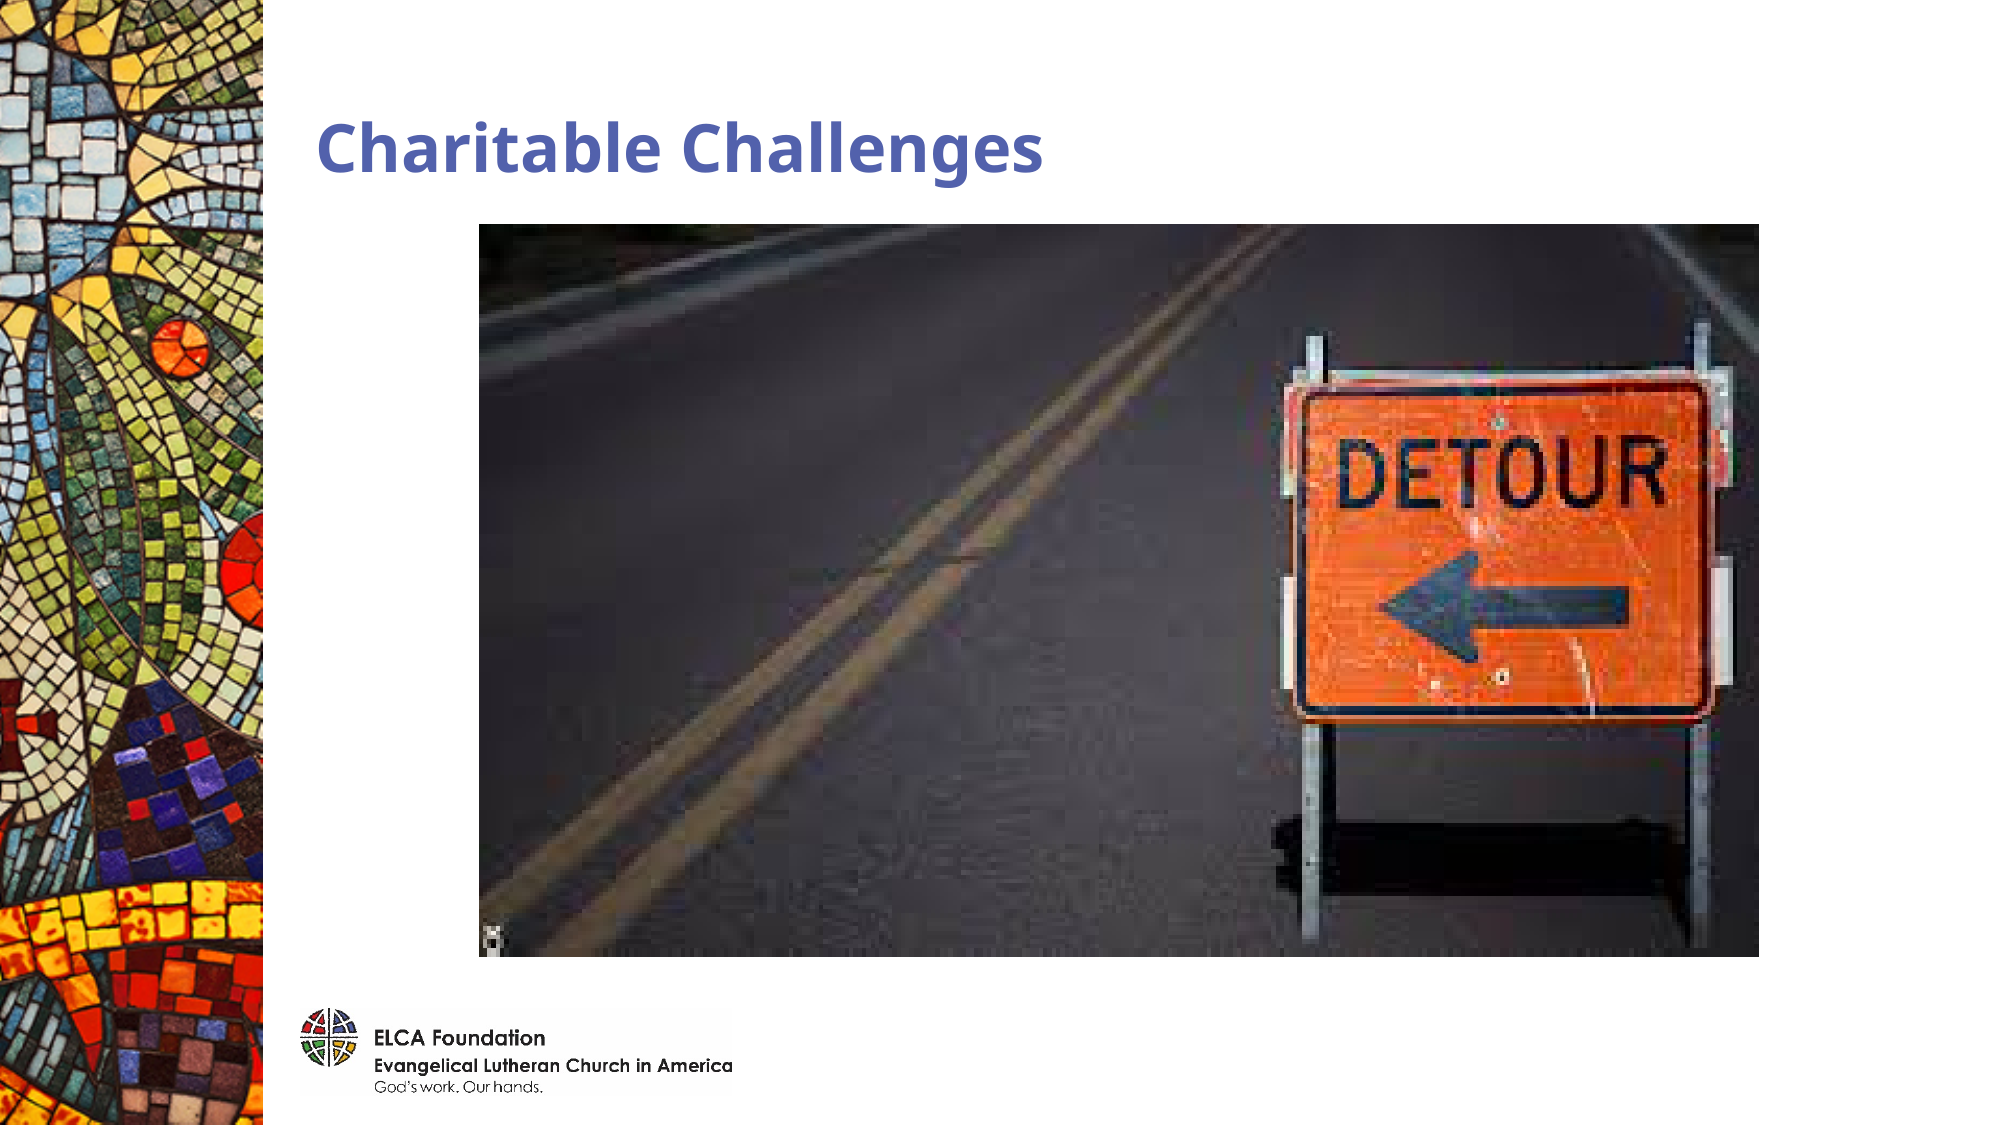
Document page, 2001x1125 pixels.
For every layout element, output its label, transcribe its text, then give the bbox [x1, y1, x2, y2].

picture [0, 0, 263, 1125]
picture [479, 224, 1759, 958]
title Charitable Challenges [299, 97, 1938, 226]
picture [300, 1008, 732, 1096]
